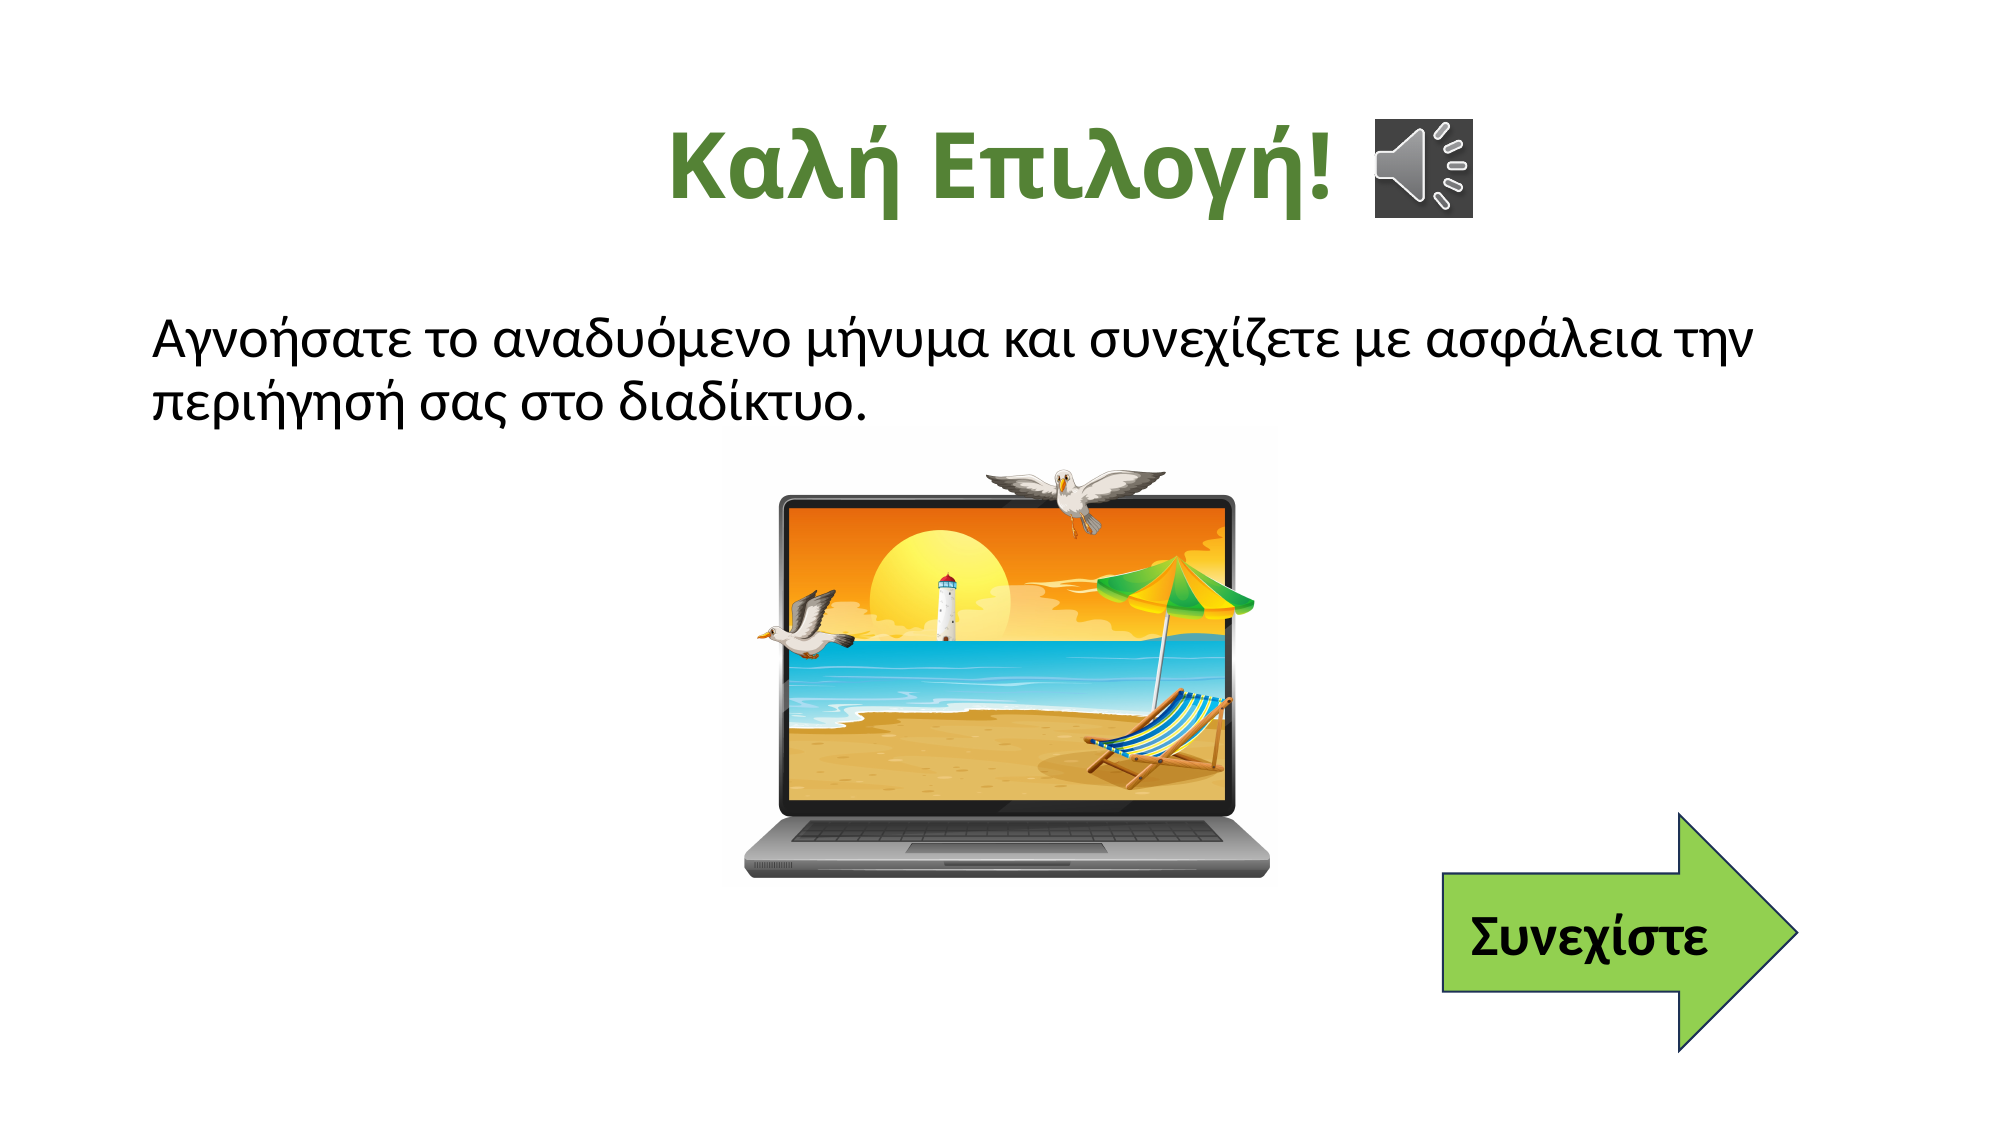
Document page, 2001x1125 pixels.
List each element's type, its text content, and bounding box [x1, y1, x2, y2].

picture [722, 426, 1278, 887]
list Αγνοήσατε το αναδυόμενο μήνυμα και συνεχίζετε με ασφάλεια την περιήγησή σας στο διαδίκτυο. [137, 299, 1863, 1014]
text_box Συνεχίστε [1441, 811, 1799, 1054]
title Καλή Επιλογή! [137, 59, 1863, 278]
picture [1373, 118, 1474, 219]
